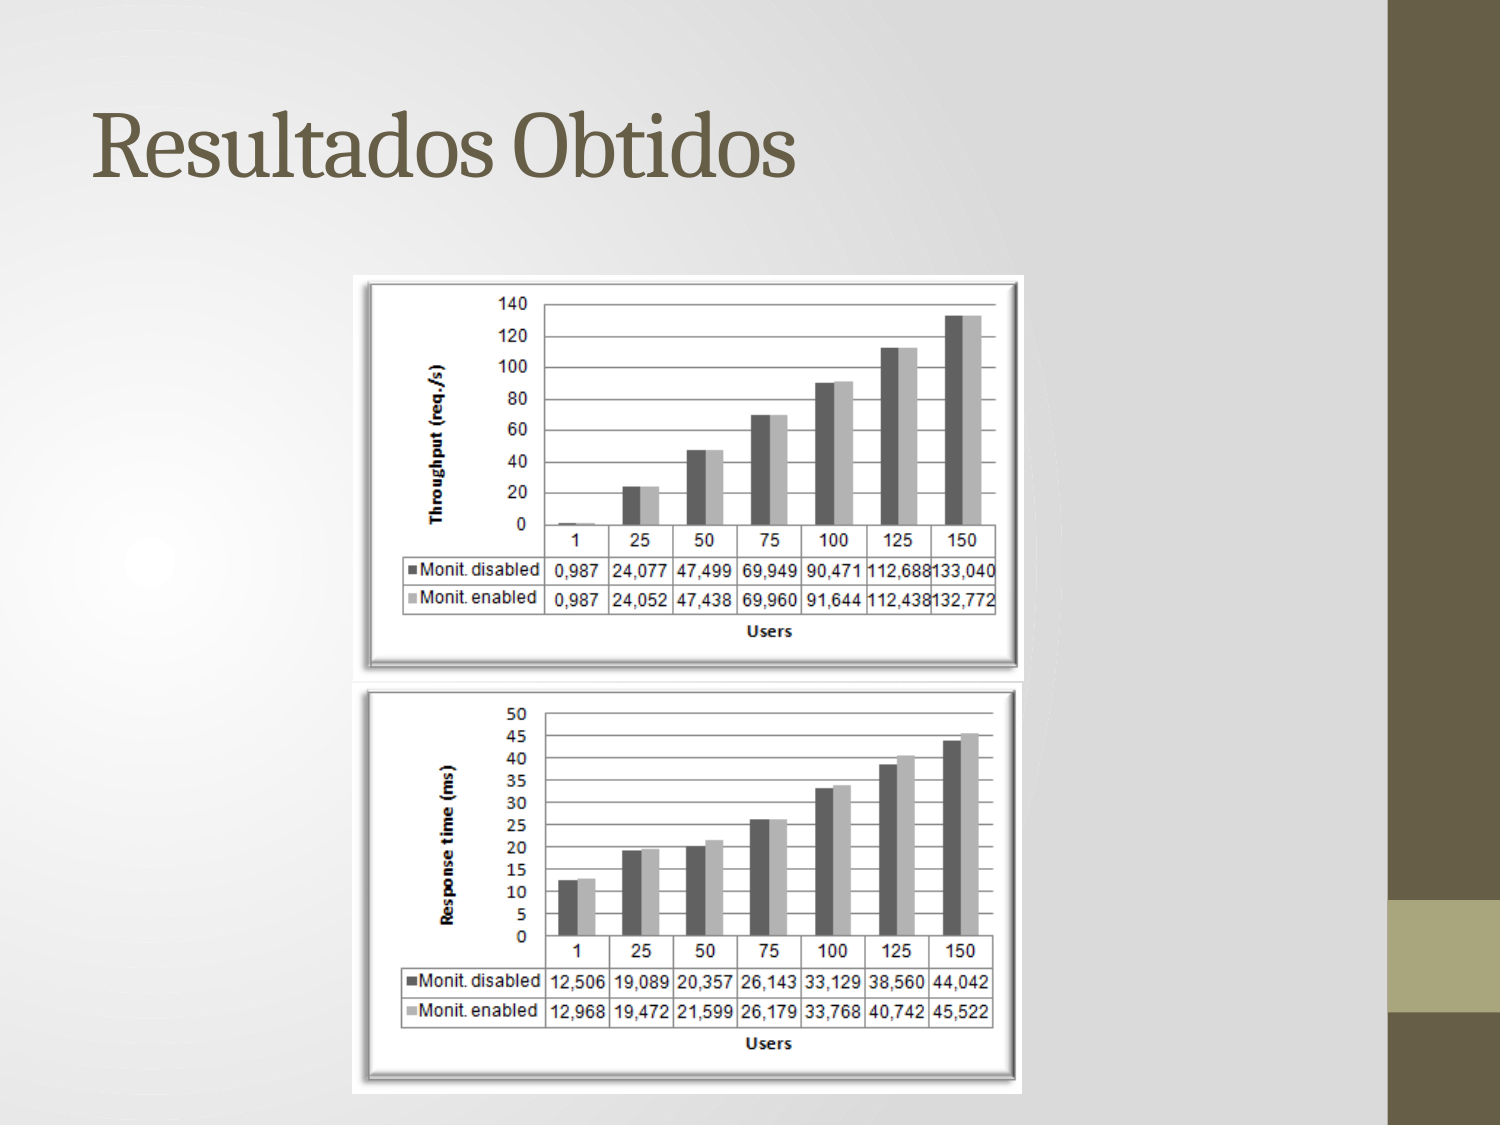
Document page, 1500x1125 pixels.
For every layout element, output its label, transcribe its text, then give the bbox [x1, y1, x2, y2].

picture [352, 266, 1024, 1095]
title Resultados Obtidos [75, 45, 1325, 233]
